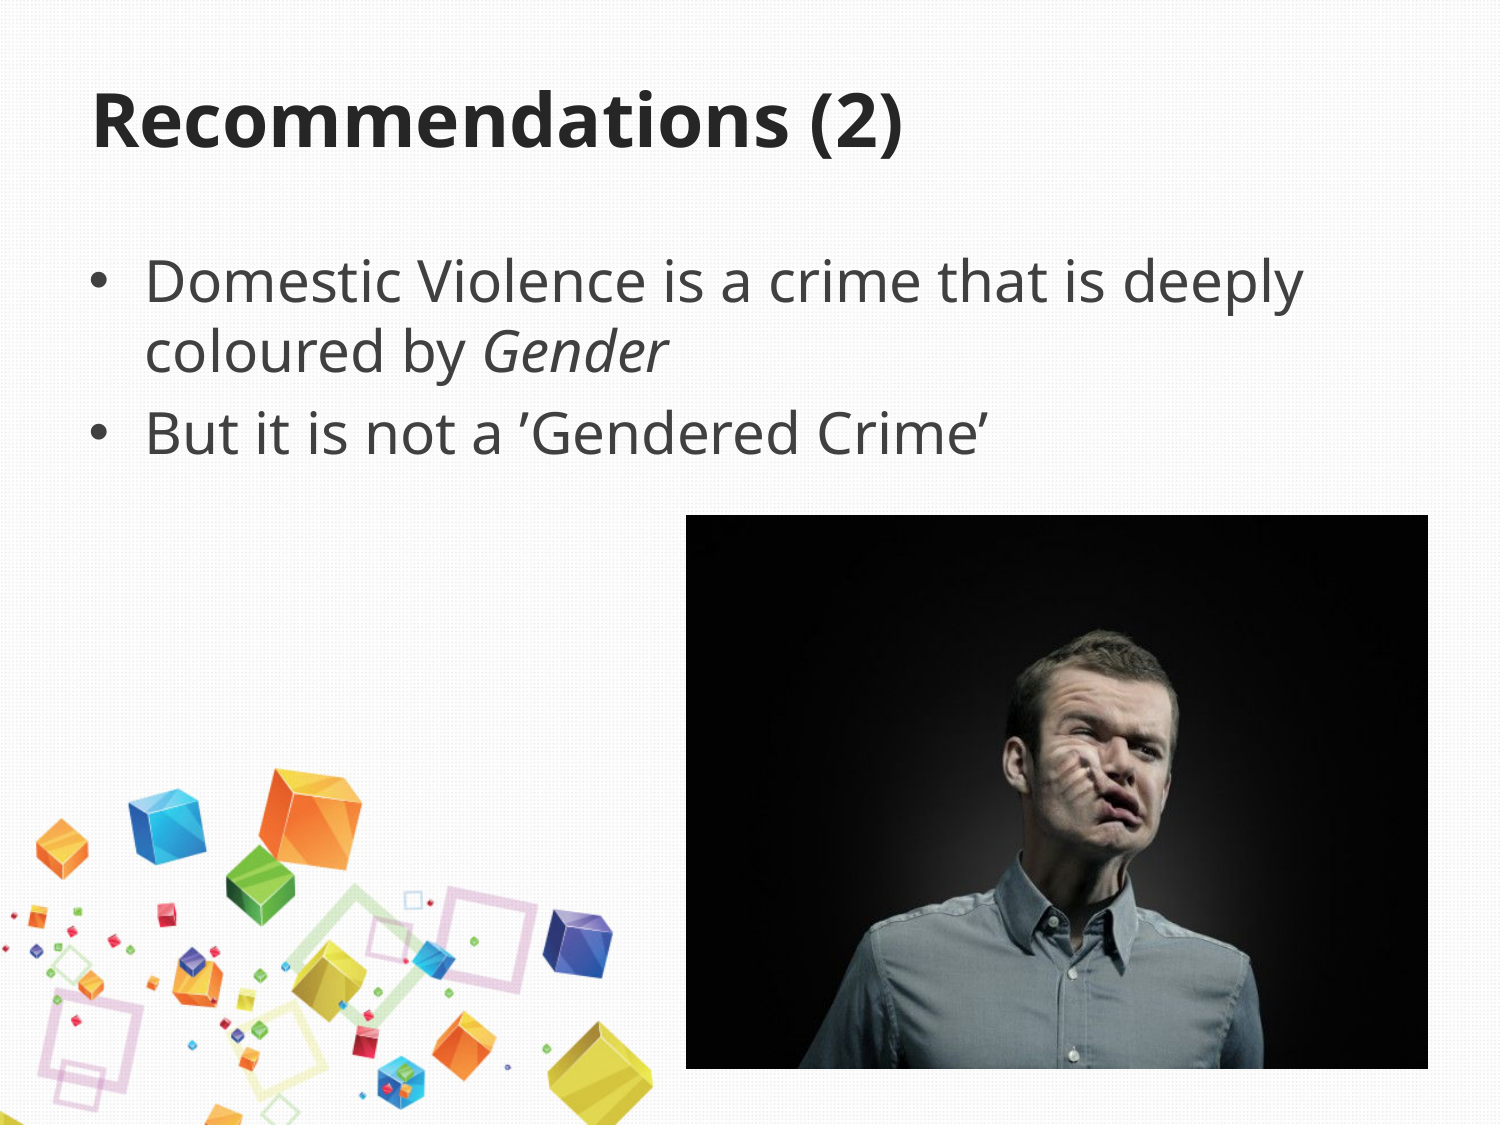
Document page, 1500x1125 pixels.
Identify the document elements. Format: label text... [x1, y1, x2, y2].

list Domestic Violence is a crime that is deeply coloured by Gender But it is not a ’Gendered Crime’ [73, 236, 1424, 980]
picture [0, 0, 1500, 1125]
title Recommendations (2) [75, 24, 1425, 212]
